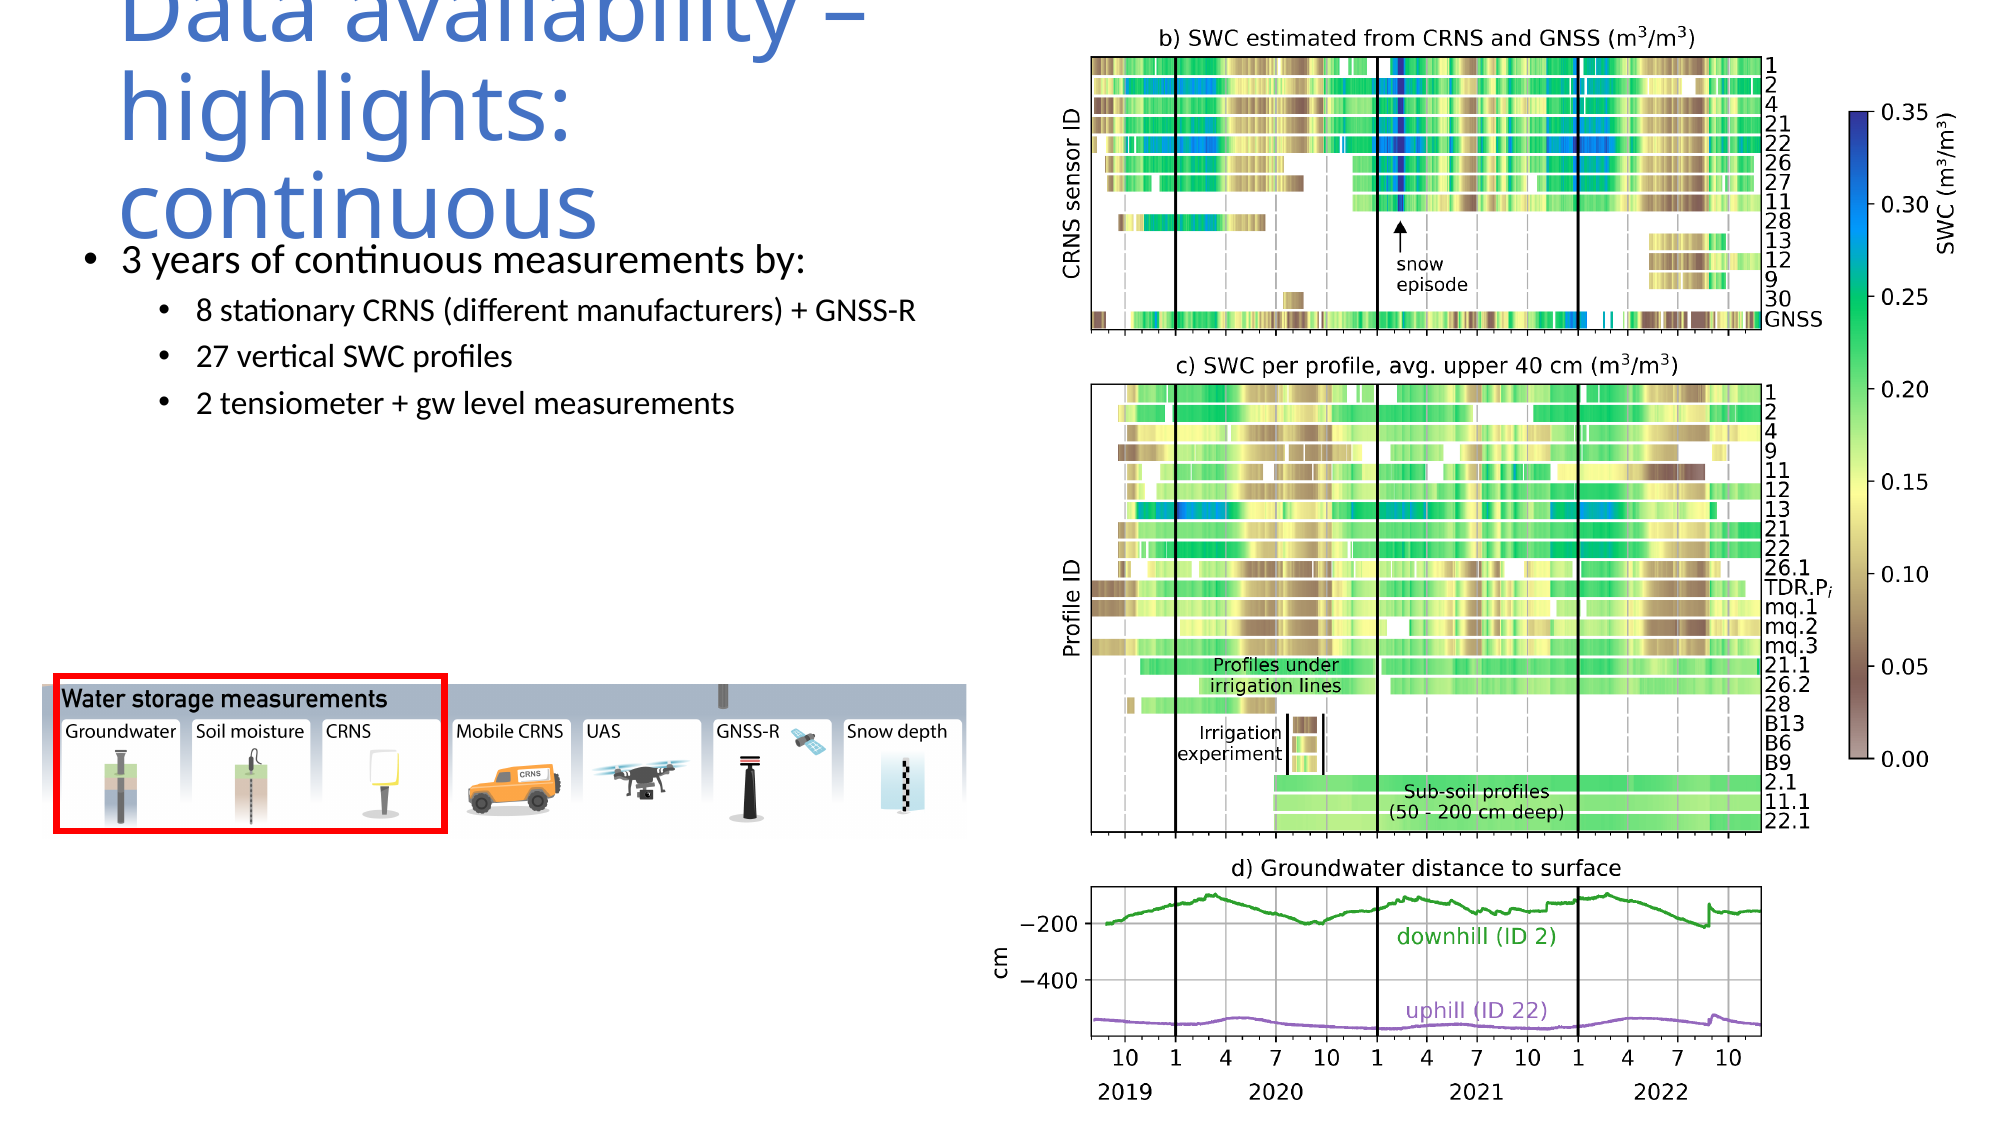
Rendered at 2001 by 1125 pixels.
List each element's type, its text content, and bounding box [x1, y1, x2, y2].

title Data availability – highlights: continuous [102, 1, 981, 219]
text_box [55, 675, 445, 684]
picture [976, 13, 1971, 1124]
picture [42, 684, 967, 839]
list 3 years of continuous measurements by: 8 stationary CRNS (different manufacturers) + GNSS-R 27 vertical SWC profiles 2 tensiometer + gw level measurements [68, 230, 976, 944]
